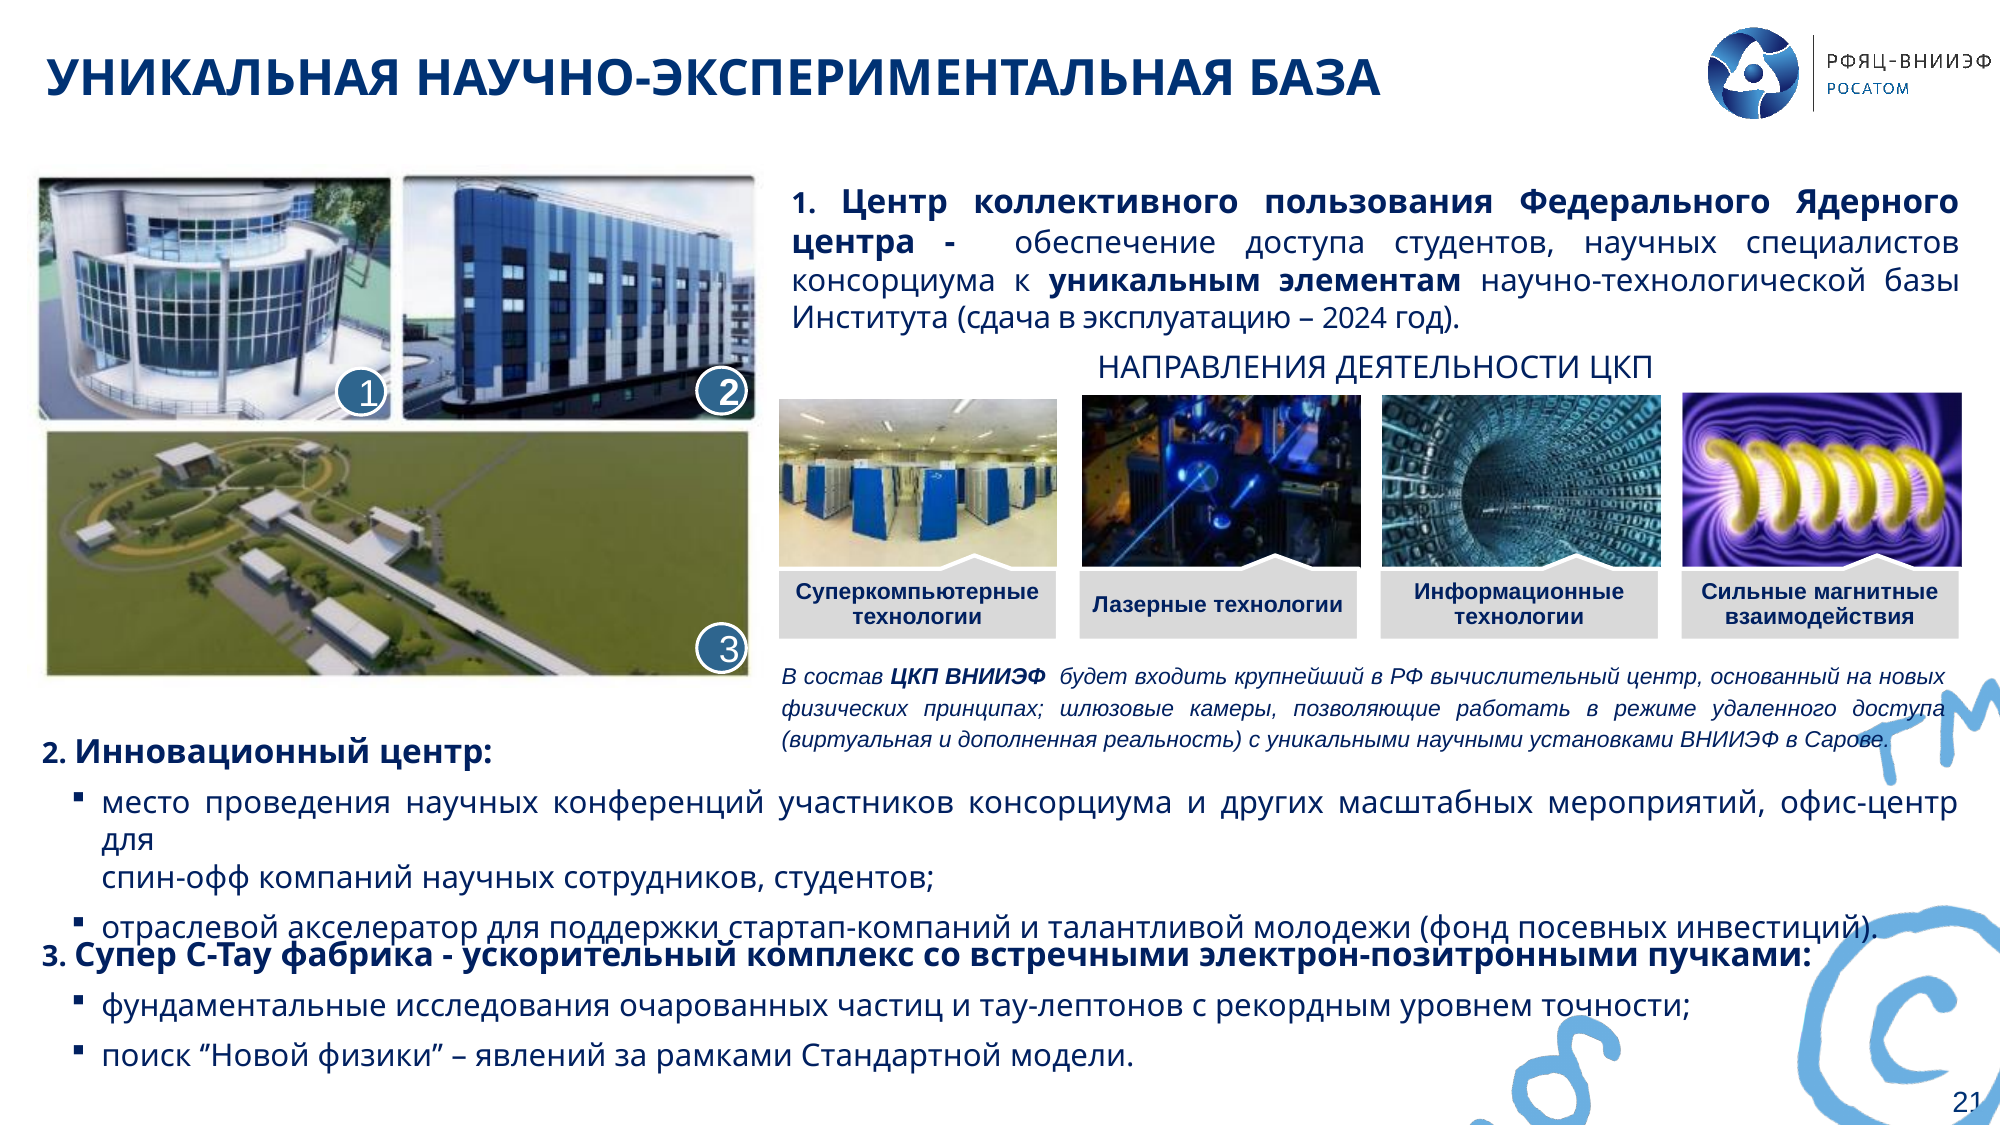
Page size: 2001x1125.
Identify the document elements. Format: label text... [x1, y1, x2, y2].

text_box 2. Инновационный центр: место проведения научных конференций участников консорциума и других масштабных мероприятий, офис-центр для спин-офф компаний научных сотрудников, студентов; отраслевой акселератор для поддержки стартап-компаний и талантливой молодежи (фонд посевных инвестиций). [27, 722, 1976, 952]
text_box 3. Супер С-Тау фабрика - ускорительный комплекс со встречными электрон-позитронными пучками: фундаментальные исследования очарованных частиц и тау-лептонов с рекордным уровнем точности; поиск ‘’Новой физики’’ – явлений за рамками Стандартной модели. [27, 952, 1782, 1081]
picture [1858, 654, 2000, 787]
title УНИКАЛЬНАЯ НАУЧНО-ЭКСПЕРИМЕНТАЛЬНАЯ БАЗА [31, 37, 1699, 114]
picture [1698, 17, 2000, 129]
picture [1770, 885, 2000, 1125]
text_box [766, 172, 1976, 760]
picture [1460, 979, 1640, 1125]
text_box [26, 164, 768, 688]
